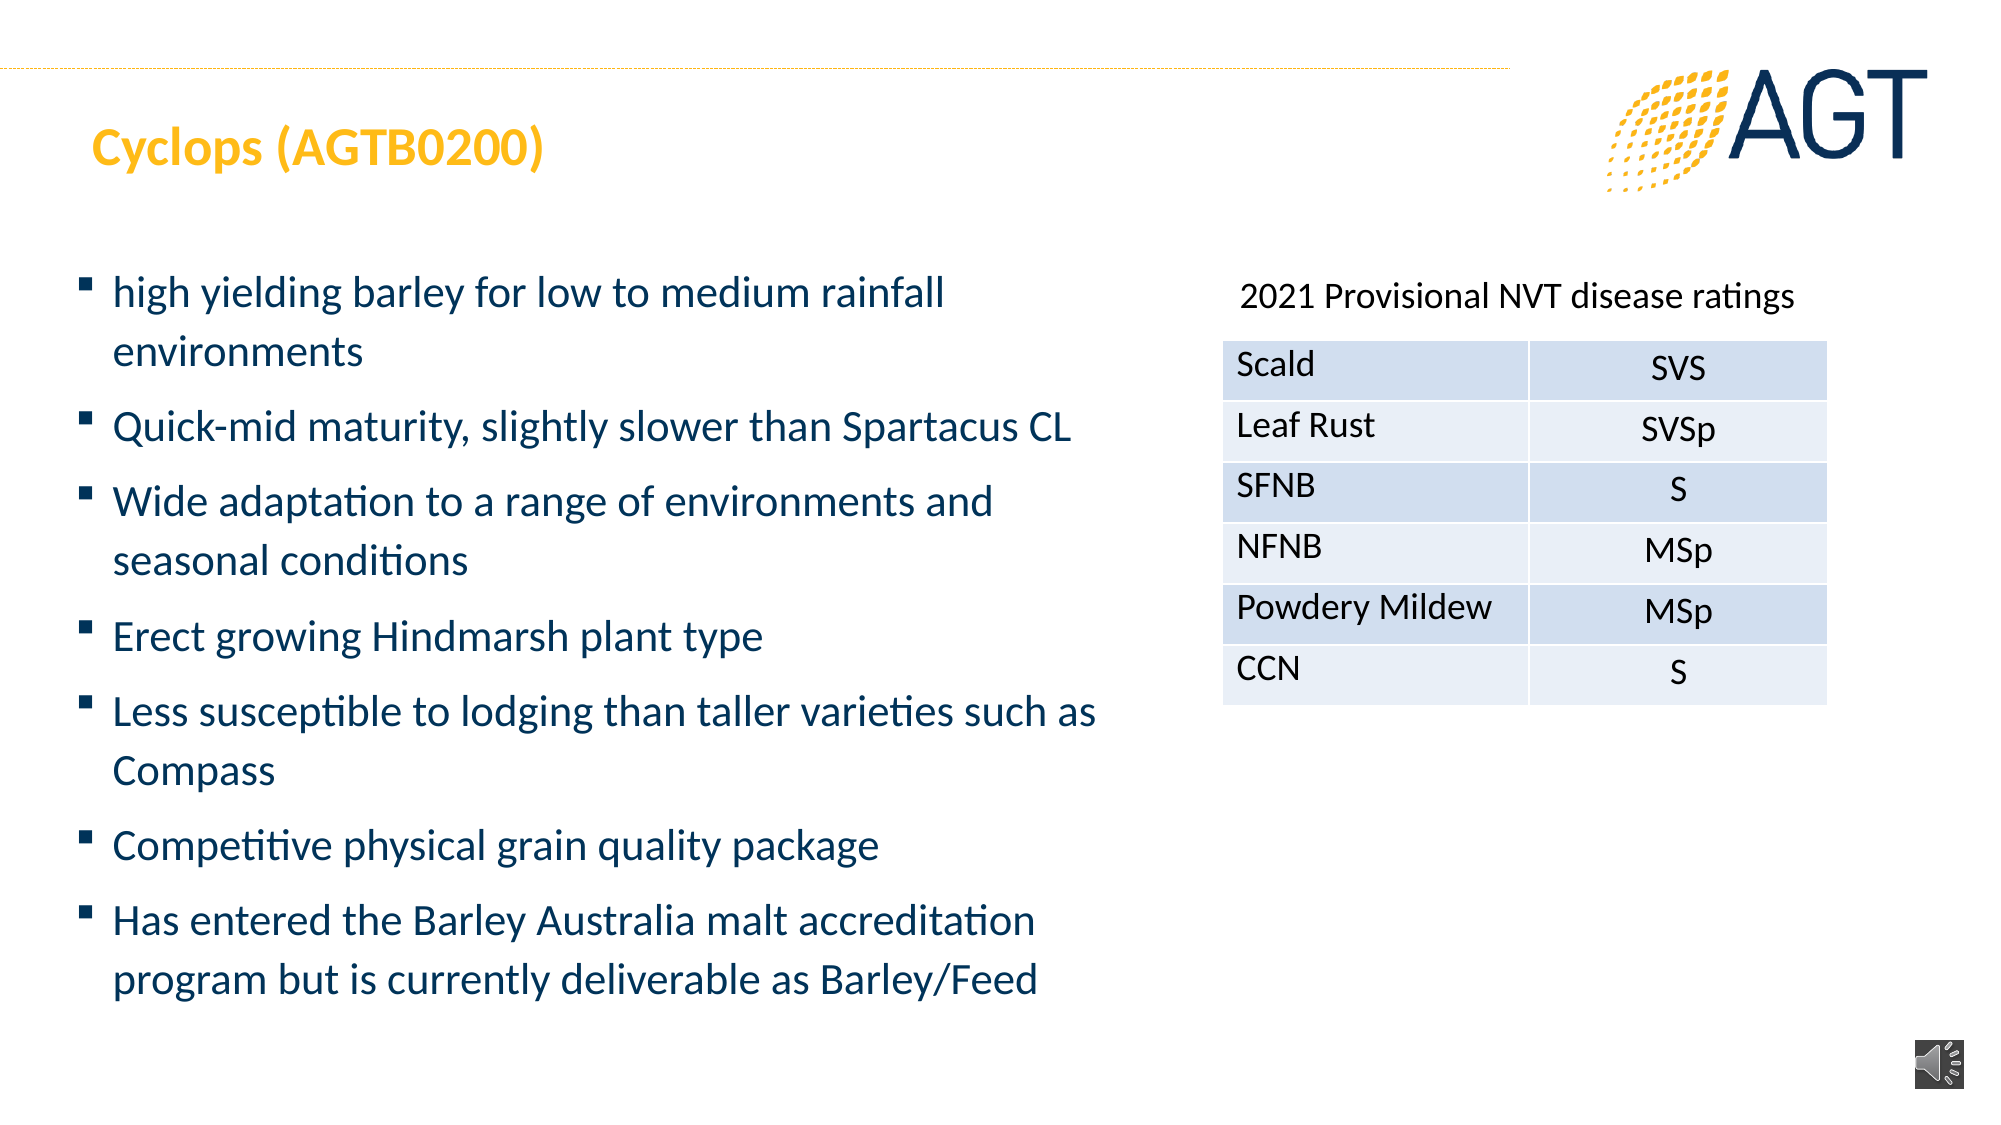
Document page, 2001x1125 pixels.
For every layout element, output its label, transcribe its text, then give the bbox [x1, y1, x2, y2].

table_cell Powdery Mildew [1223, 585, 1528, 644]
text_box 2021 Provisional NVT disease ratings [1224, 263, 1811, 324]
list Cyclops (AGTB0200) [77, 111, 566, 200]
table_cell NFNB [1223, 524, 1528, 583]
table_cell MSp [1530, 524, 1827, 583]
table_cell CCN [1223, 646, 1528, 705]
table_cell SFNB [1223, 463, 1528, 522]
table_header SVS [1530, 341, 1827, 400]
table_cell Leaf Rust [1223, 402, 1528, 461]
table_cell S [1530, 463, 1827, 522]
table_cell S [1530, 646, 1827, 705]
table_cell SVSp [1530, 402, 1827, 461]
table_cell MSp [1530, 585, 1827, 644]
picture [1607, 68, 1928, 192]
picture [1914, 1039, 1965, 1090]
list high yielding barley for low to medium rainfall environments Quick-mid maturity, slightly slower than Spartacus CL Wide adaptation to a range of environments and seasonal conditions Erect growing Hindmarsh plant type Less susceptible to lodging than taller varieties such as Compass Competitive physical grain quality package Has entered the Barley Australia malt accreditation program but is currently deliverable as Barley/Feed [60, 249, 1120, 1014]
table_header Scald [1223, 341, 1528, 400]
